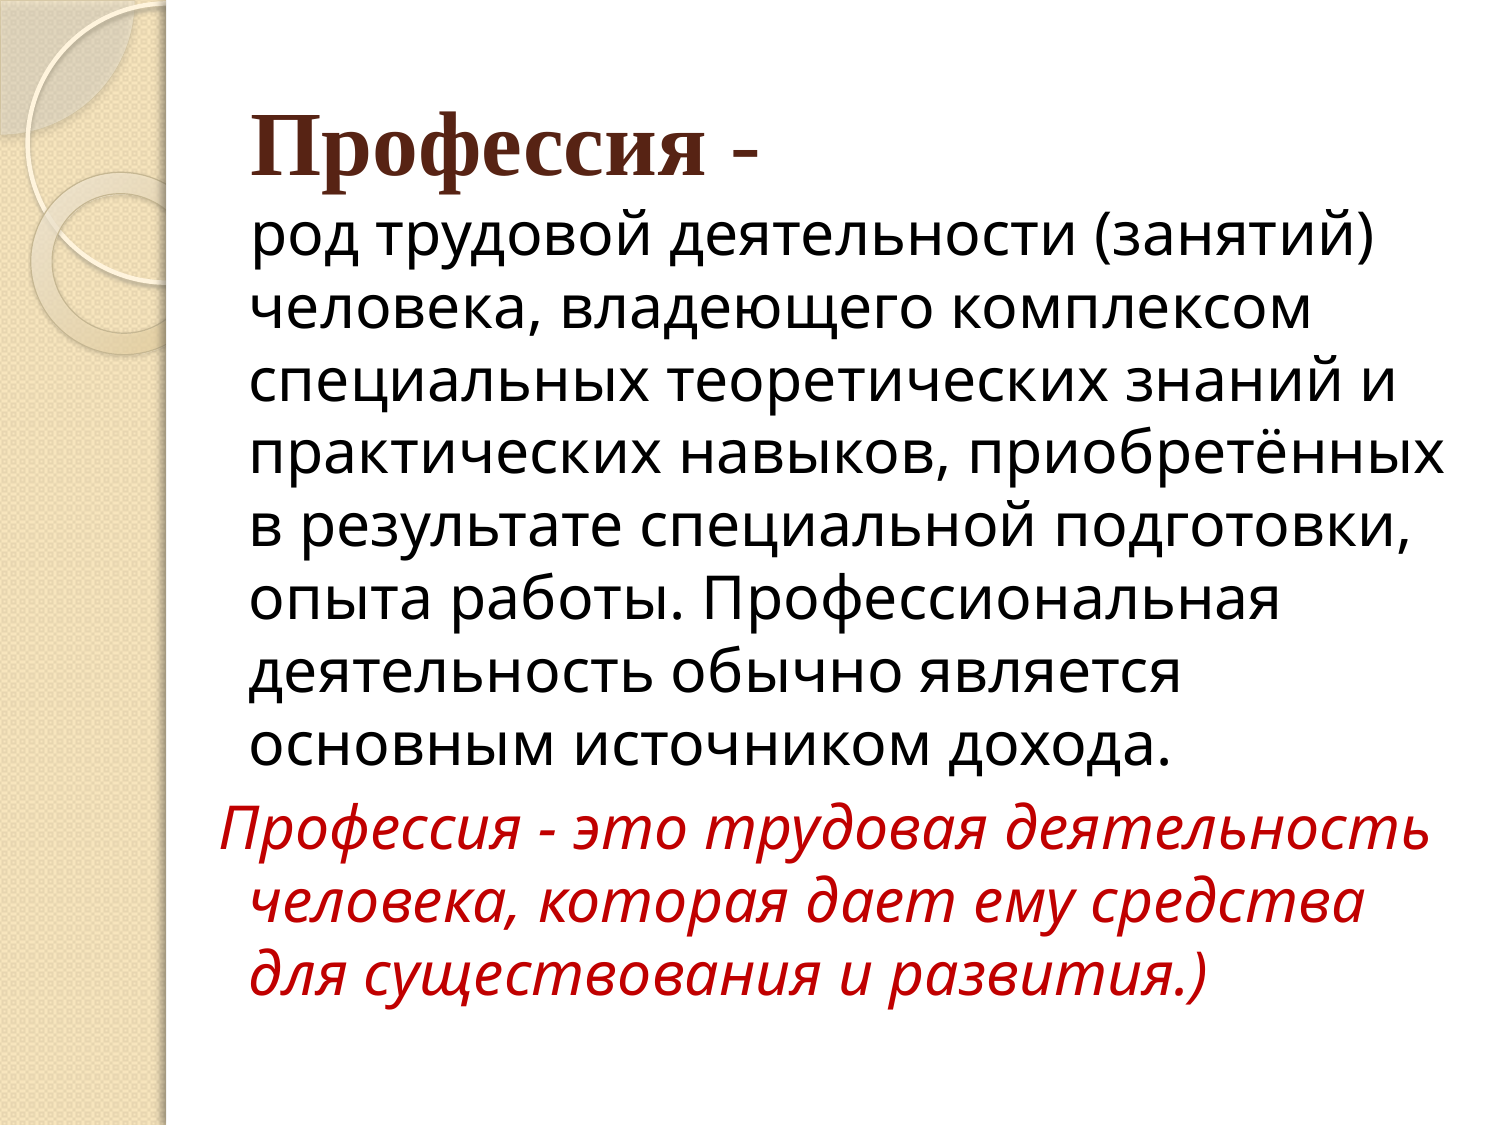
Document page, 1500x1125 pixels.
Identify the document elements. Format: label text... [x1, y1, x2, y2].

list род трудовой деятельности (занятий) человека, владеющего комплексом специальных теоретических знаний и практических навыков, приобретённых в результате специальной подготовки, опыта работы. Профессиональная деятельность обычно является основным источником дохода. Профессия - это трудовая деятельность человека, которая дает ему средства для существования и развития.) [174, 187, 1466, 1025]
title Профессия - [235, 45, 1466, 187]
